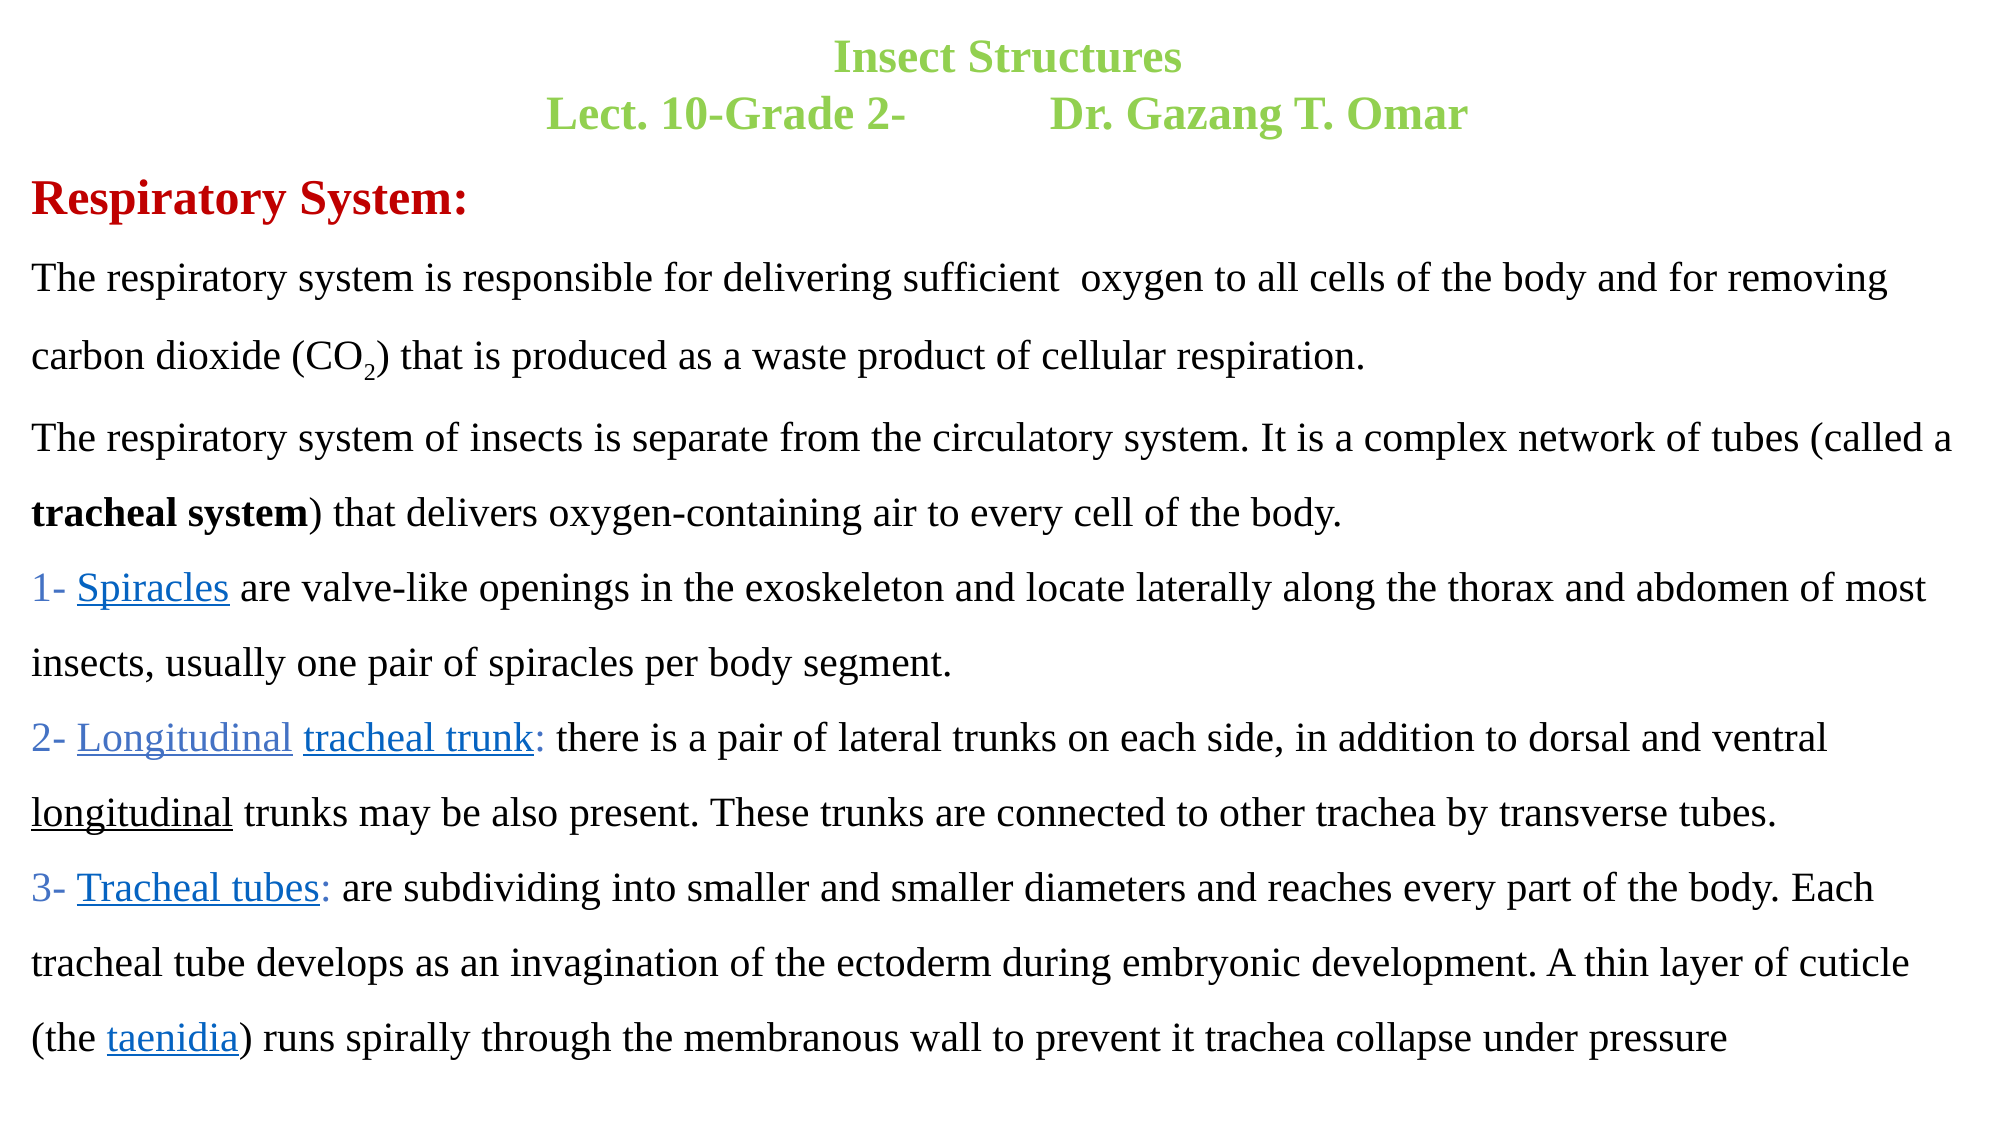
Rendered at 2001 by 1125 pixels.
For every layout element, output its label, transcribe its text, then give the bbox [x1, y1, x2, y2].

text_box Insect Structures Lect. 10-Grade 2- Dr. Gazang T. Omar [16, 17, 2000, 147]
text_box Respiratory System: The respiratory system is responsible for delivering sufficient oxygen to all cells of the body and for removing carbon dioxide (CO2) that is produced as a waste product of cellular respiration. The respiratory system of insects is separate from the circulatory system. It is a complex network of tubes (called a tracheal system) that delivers oxygen-containing air to every cell of the body. 1- Spiracles are valve-like openings in the exoskeleton and locate laterally along the thorax and abdomen of most insects, usually one pair of spiracles per body segment. 2- Longitudinal tracheal trunk: there is a pair of lateral trunks on each side, in addition to dorsal and ventral longitudinal trunks may be also present. These trunks are connected to other trachea by transverse tubes. 3- Tracheal tubes: are subdividing into smaller and smaller diameters and reaches every part of the body. Each tracheal tube develops as an invagination of the ectoderm during embryonic development. A thin layer of cuticle (the taenidia) runs spirally through the membranous wall to prevent it trachea collapse under pressure [16, 148, 1982, 1068]
